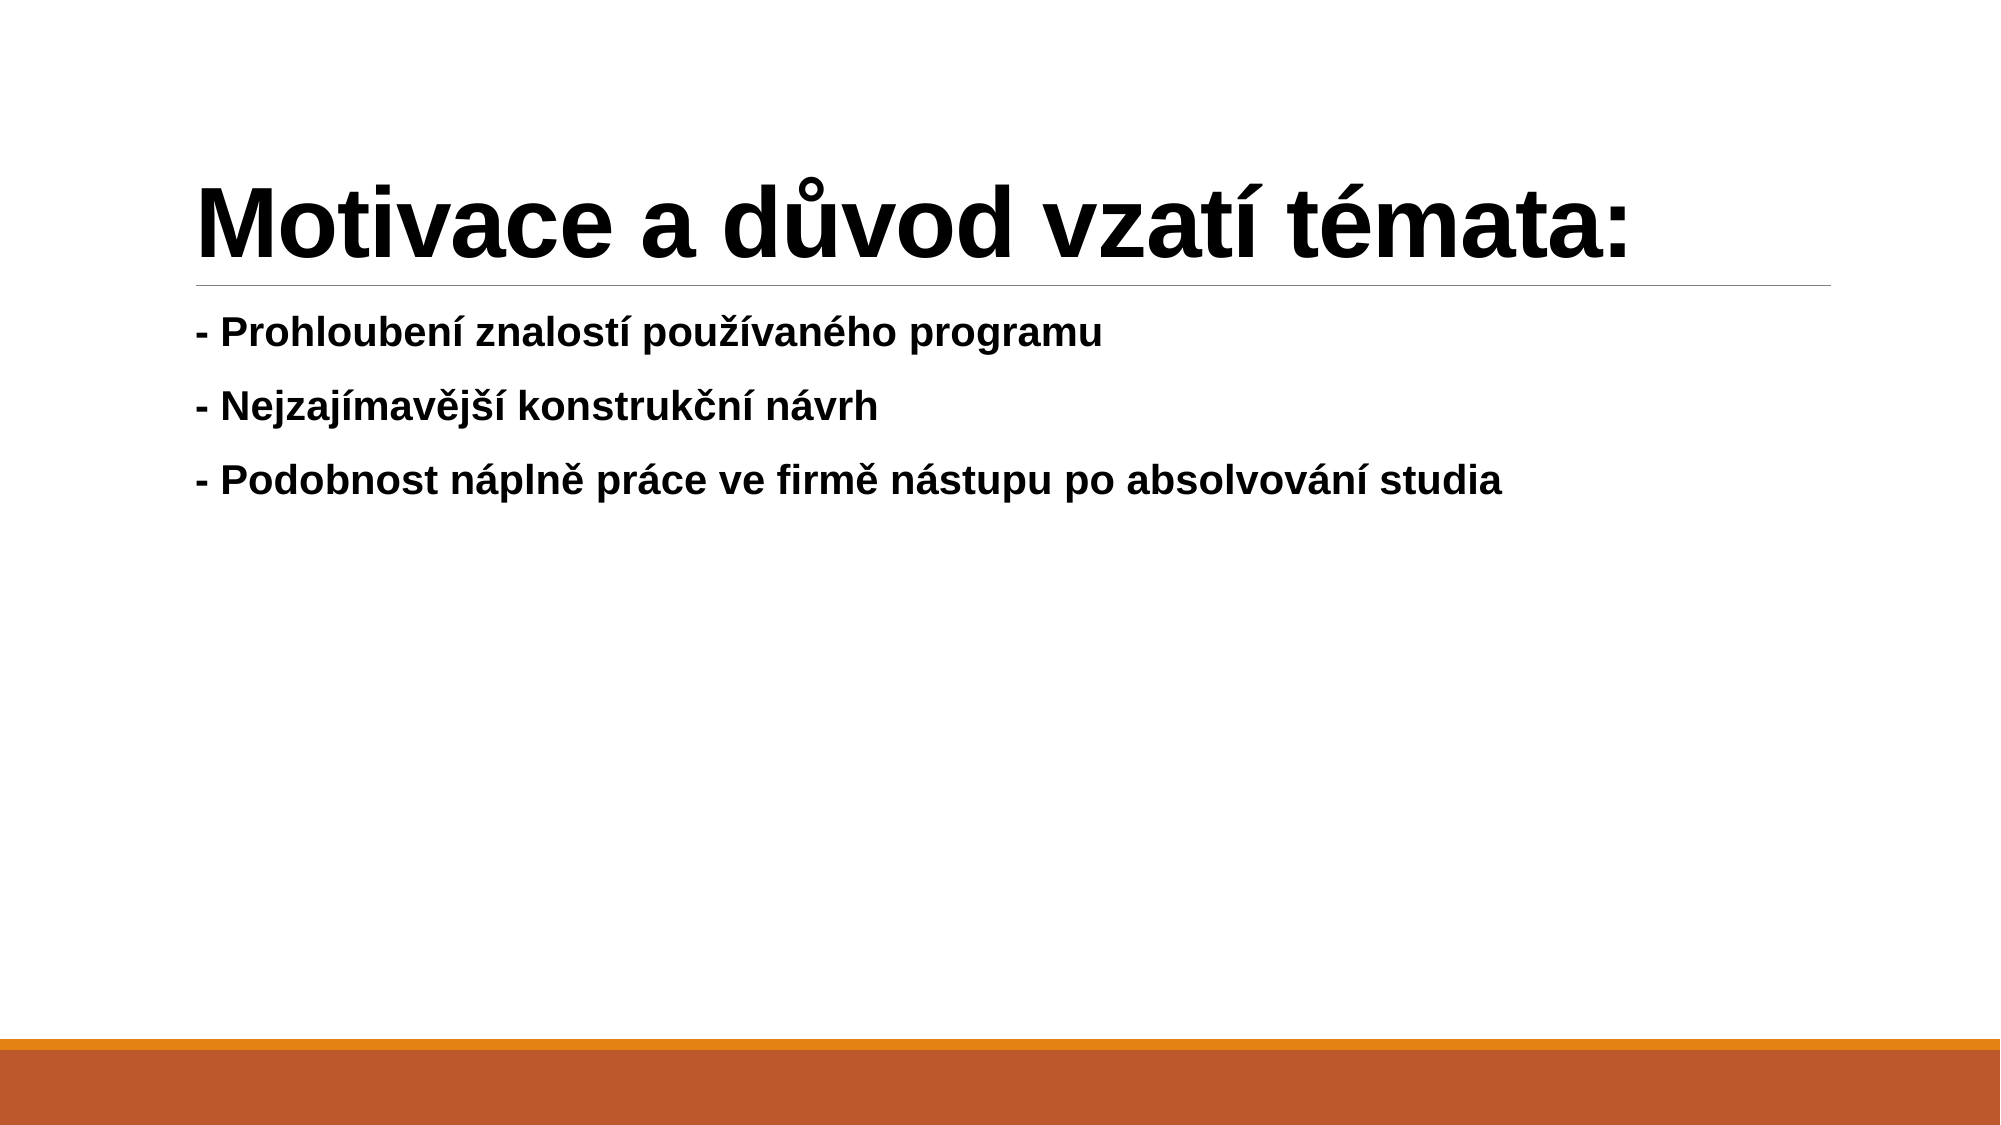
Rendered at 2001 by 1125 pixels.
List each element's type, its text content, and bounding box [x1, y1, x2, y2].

list - Prohloubení znalostí používaného programu - Nejzajímavější konstrukční návrh - Podobnost náplně práce ve firmě nástupu po absolvování studia [180, 302, 1830, 963]
title Motivace a důvod vzatí témata: [180, 47, 1830, 285]
